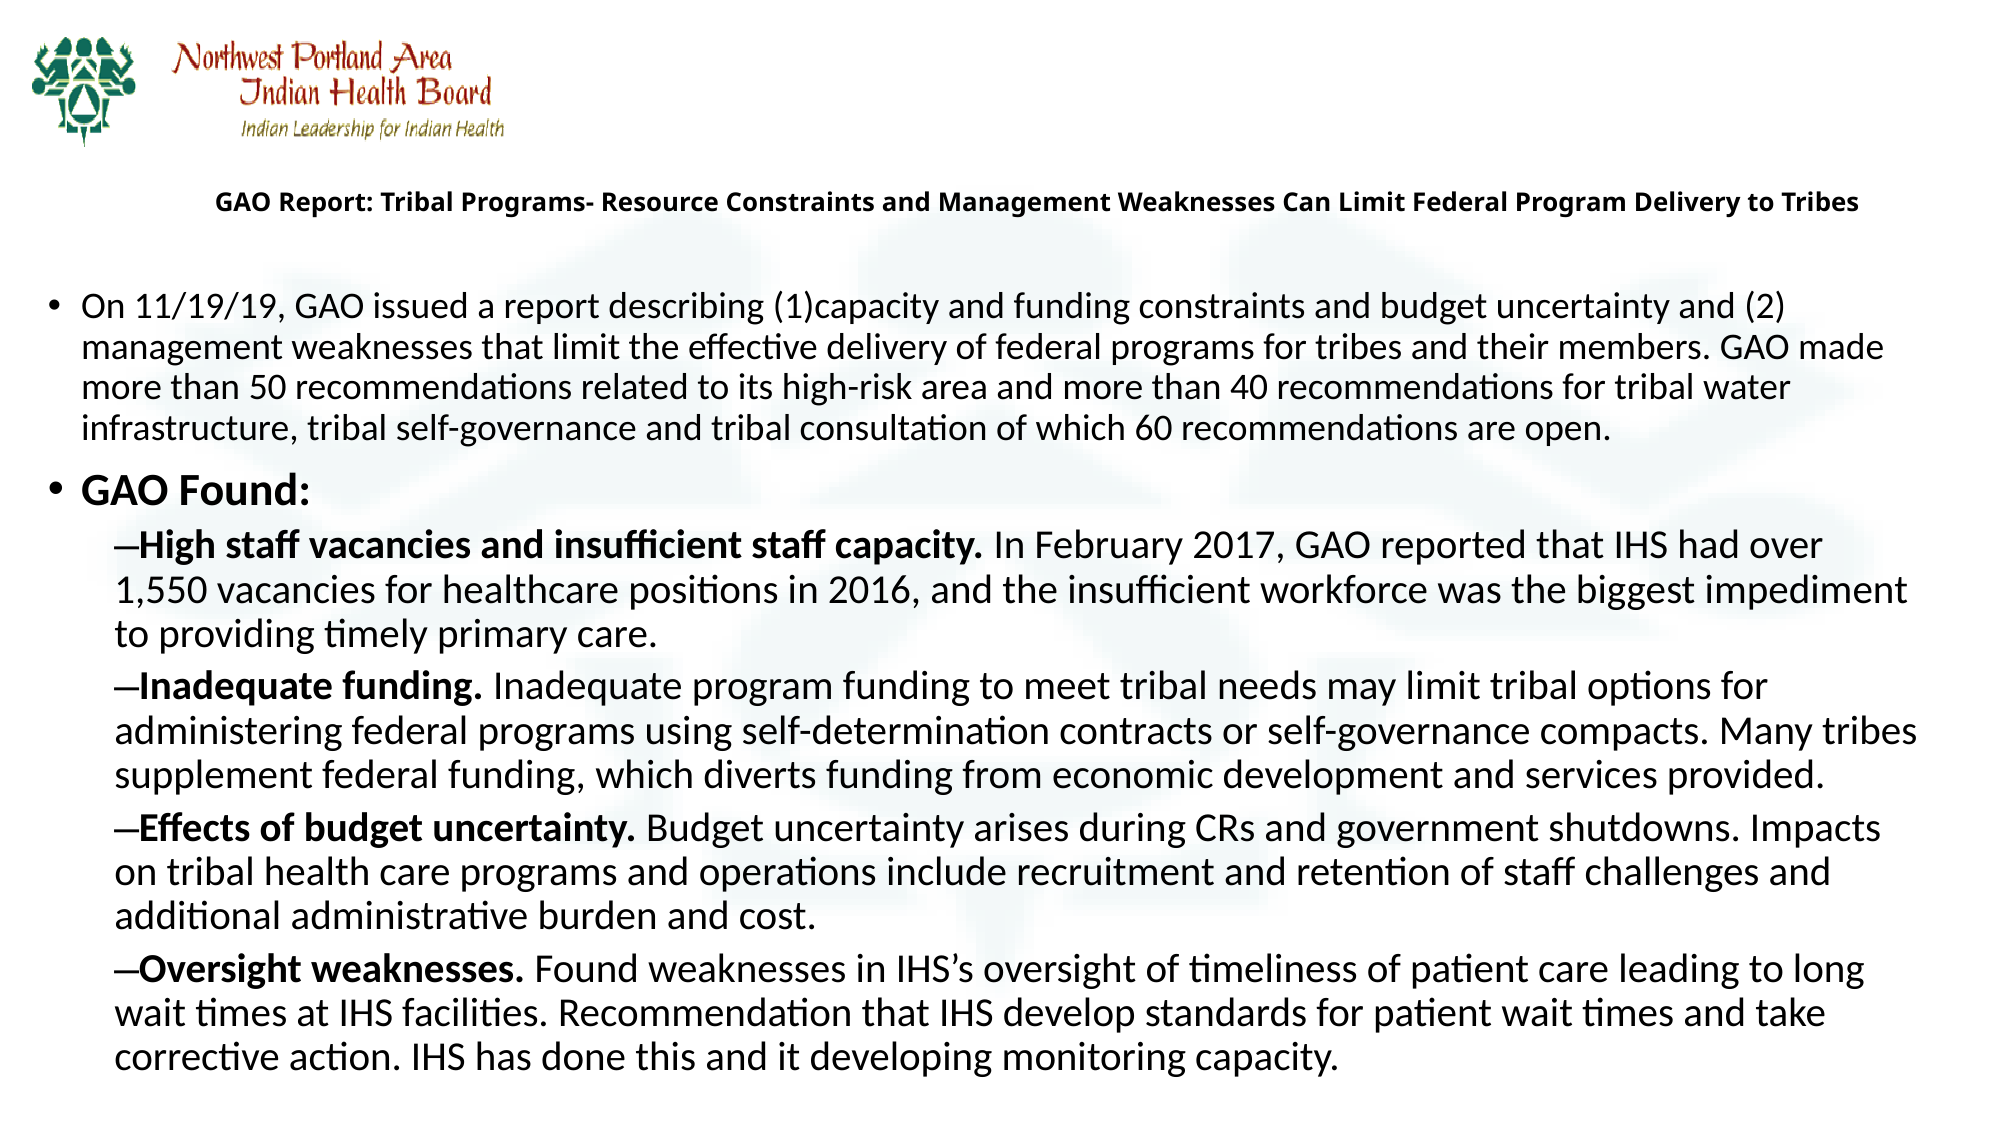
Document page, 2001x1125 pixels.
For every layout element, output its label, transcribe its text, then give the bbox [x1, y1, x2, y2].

picture [32, 37, 504, 147]
title GAO Report: Tribal Programs- Resource Constraints and Management Weaknesses Can Limit Federal Program Delivery to Tribes [176, 92, 1902, 278]
table_header [747, 945, 2000, 1018]
list On 11/19/19, GAO issued a report describing (1)capacity and funding constraints and budget uncertainty and (2) management weaknesses that limit the effective delivery of federal programs for tribes and their members. GAO made more than 50 recommendations related to its high-risk area and more than 40 recommendations for tribal water infrastructure, tribal self-governance and tribal consultation of which 60 recommendations are open. GAO Found: ⎼High staff vacancies and insufficient staff capacity. In February 2017, GAO reported that IHS had over 1,550 vacancies for healthcare positions in 2016, and the insufficient workforce was the biggest impediment to providing timely primary care. ⎼Inadequate funding. Inadequate program funding to meet tribal needs may limit tribal options for administering federal programs using self-determination contracts or self-governance compacts. Many tribes supplement federal funding, which diverts funding from economic development and services provided. ⎼Effects of budget uncertainty. Budget uncertainty arises during CRs and government shutdowns. Impacts on tribal health care programs and operations include recruitment and retention of staff challenges and additional administrative burden and cost. ⎼Oversight weaknesses. Found weaknesses in IHS’s oversight of timeliness of patient care leading to long wait times at IHS facilities. Recommendation that IHS develop standards for patient wait times and take corrective action. IHS has done this and it developing monitoring capacity. [32, 278, 1938, 1125]
